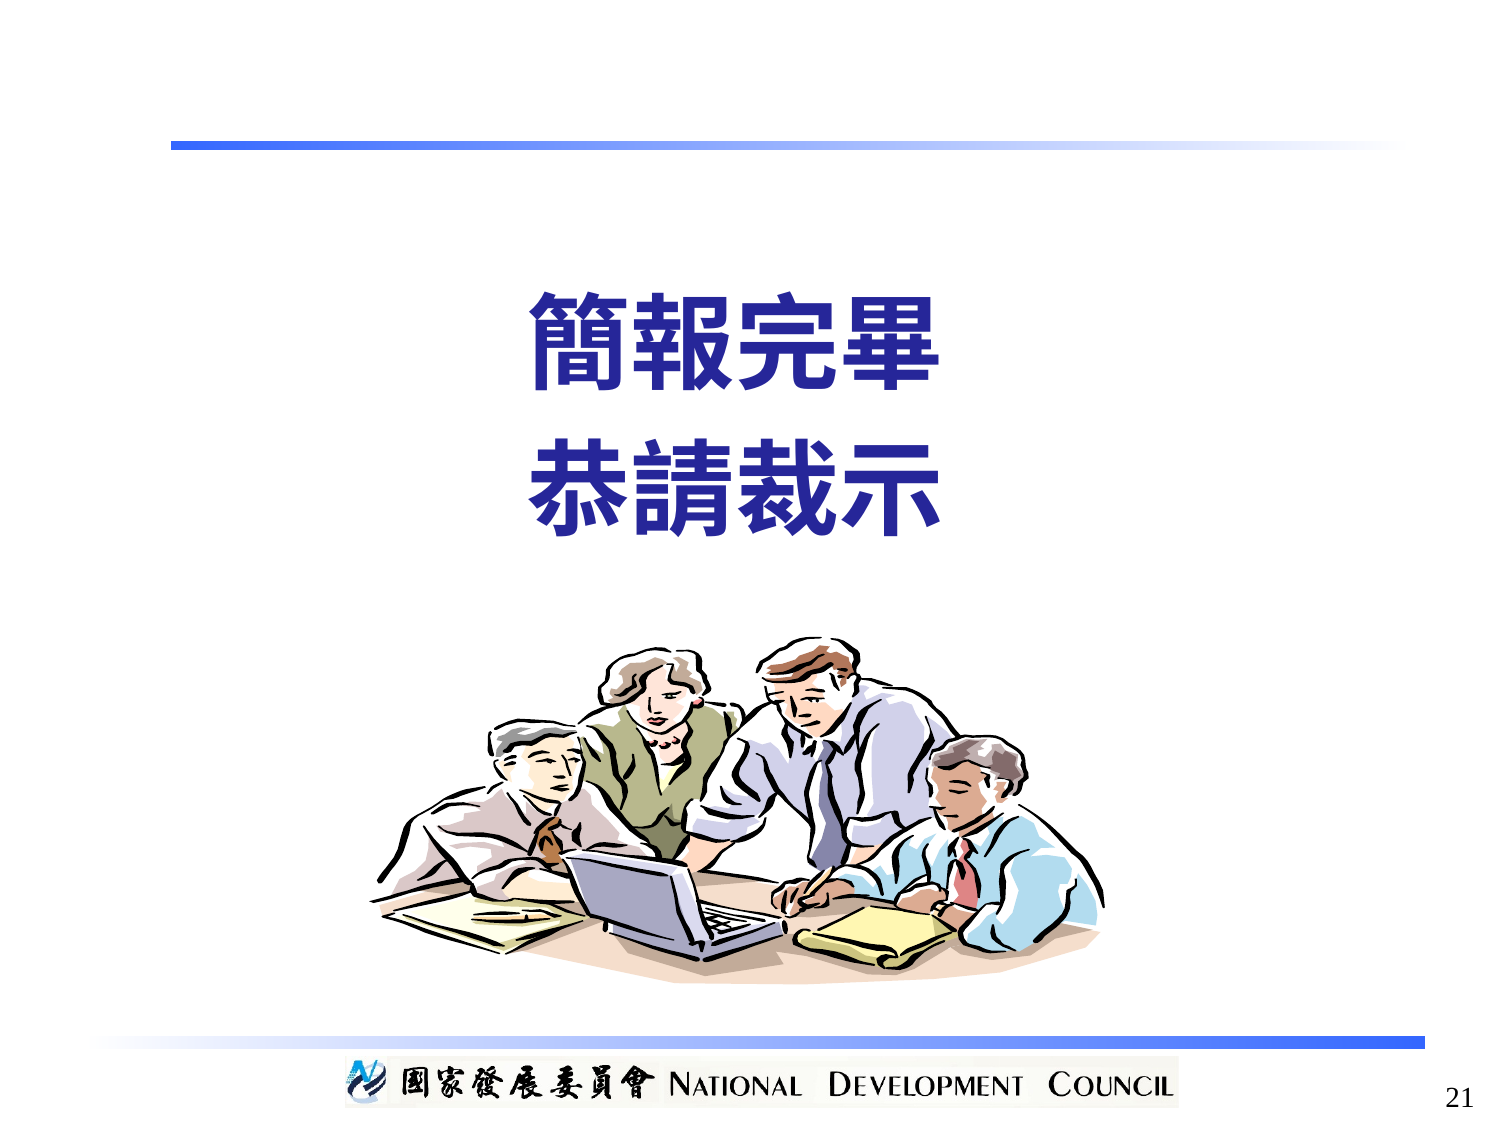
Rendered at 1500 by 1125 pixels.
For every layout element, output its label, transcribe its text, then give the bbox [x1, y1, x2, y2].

picture [345, 1056, 1179, 1108]
list [123, 172, 1400, 1024]
text_box 簡報完畢 恭請裁示 [316, 269, 1154, 556]
picture [359, 632, 1113, 989]
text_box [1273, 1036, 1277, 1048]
slide_number 21 [1364, 1070, 1491, 1107]
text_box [1352, 1036, 1356, 1048]
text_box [1378, 1036, 1382, 1048]
